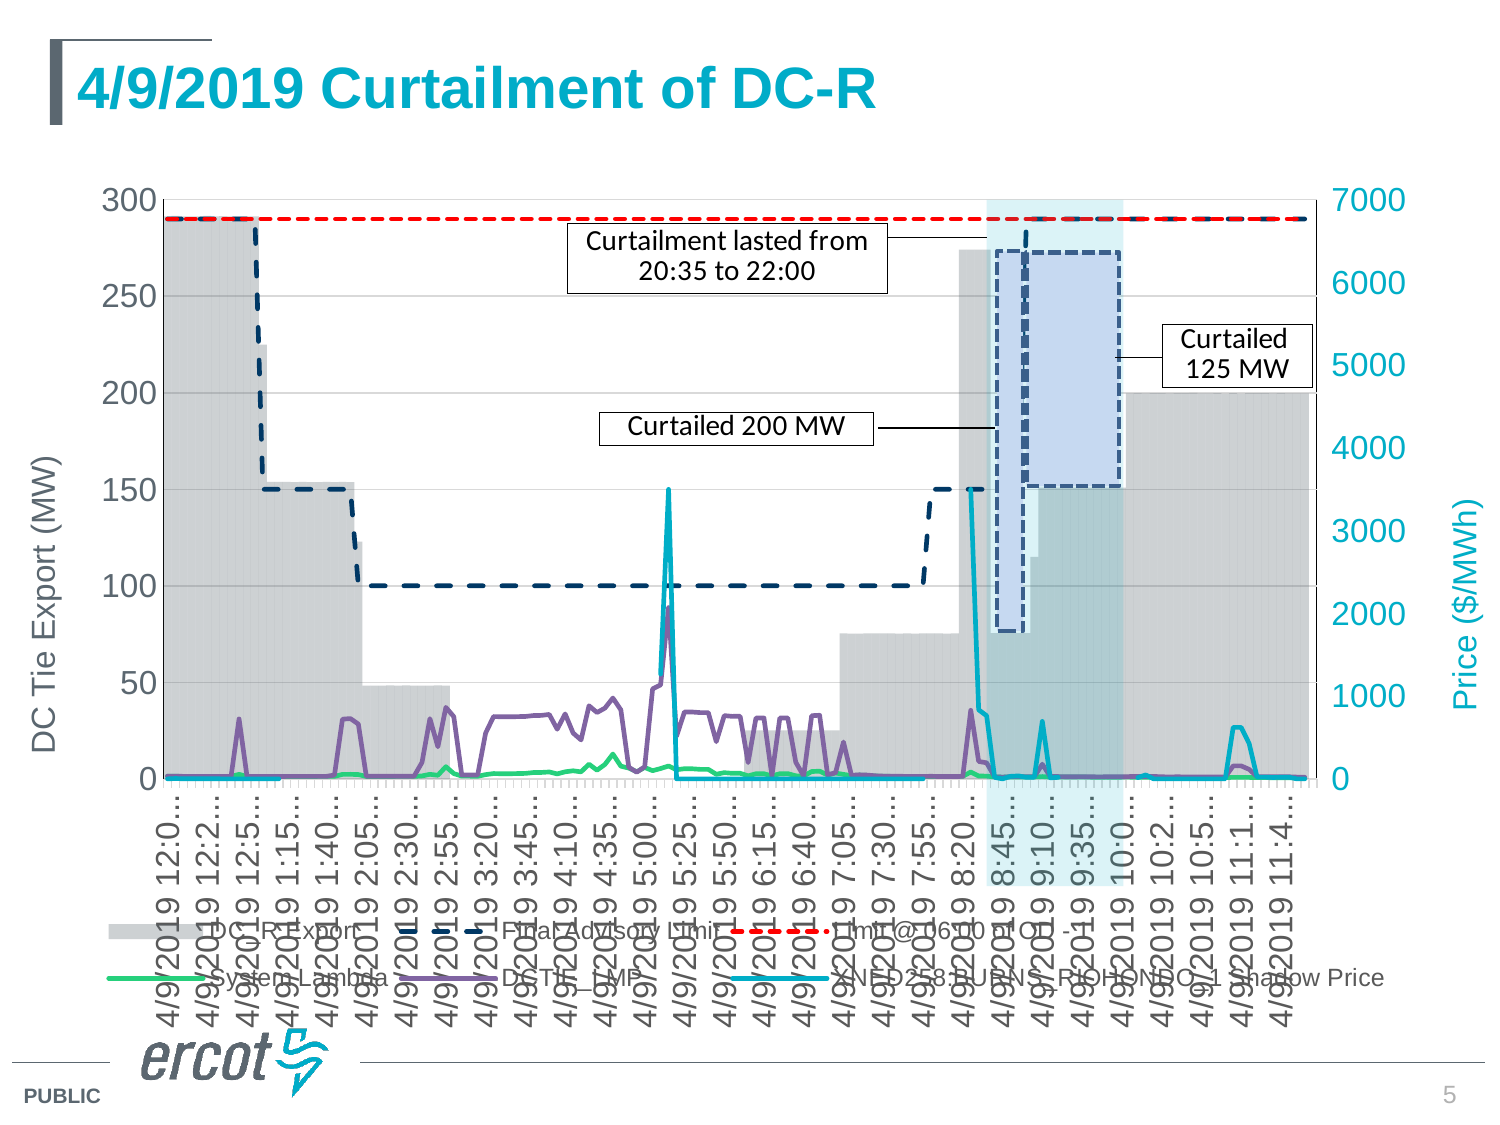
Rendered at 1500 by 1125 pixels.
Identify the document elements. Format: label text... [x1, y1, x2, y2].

slide_number 5 [1412, 1076, 1488, 1112]
picture [137, 1055, 332, 1100]
title 4/9/2019 Curtailment of DC-R [62, 42, 1450, 173]
chart [0, 174, 1500, 1055]
